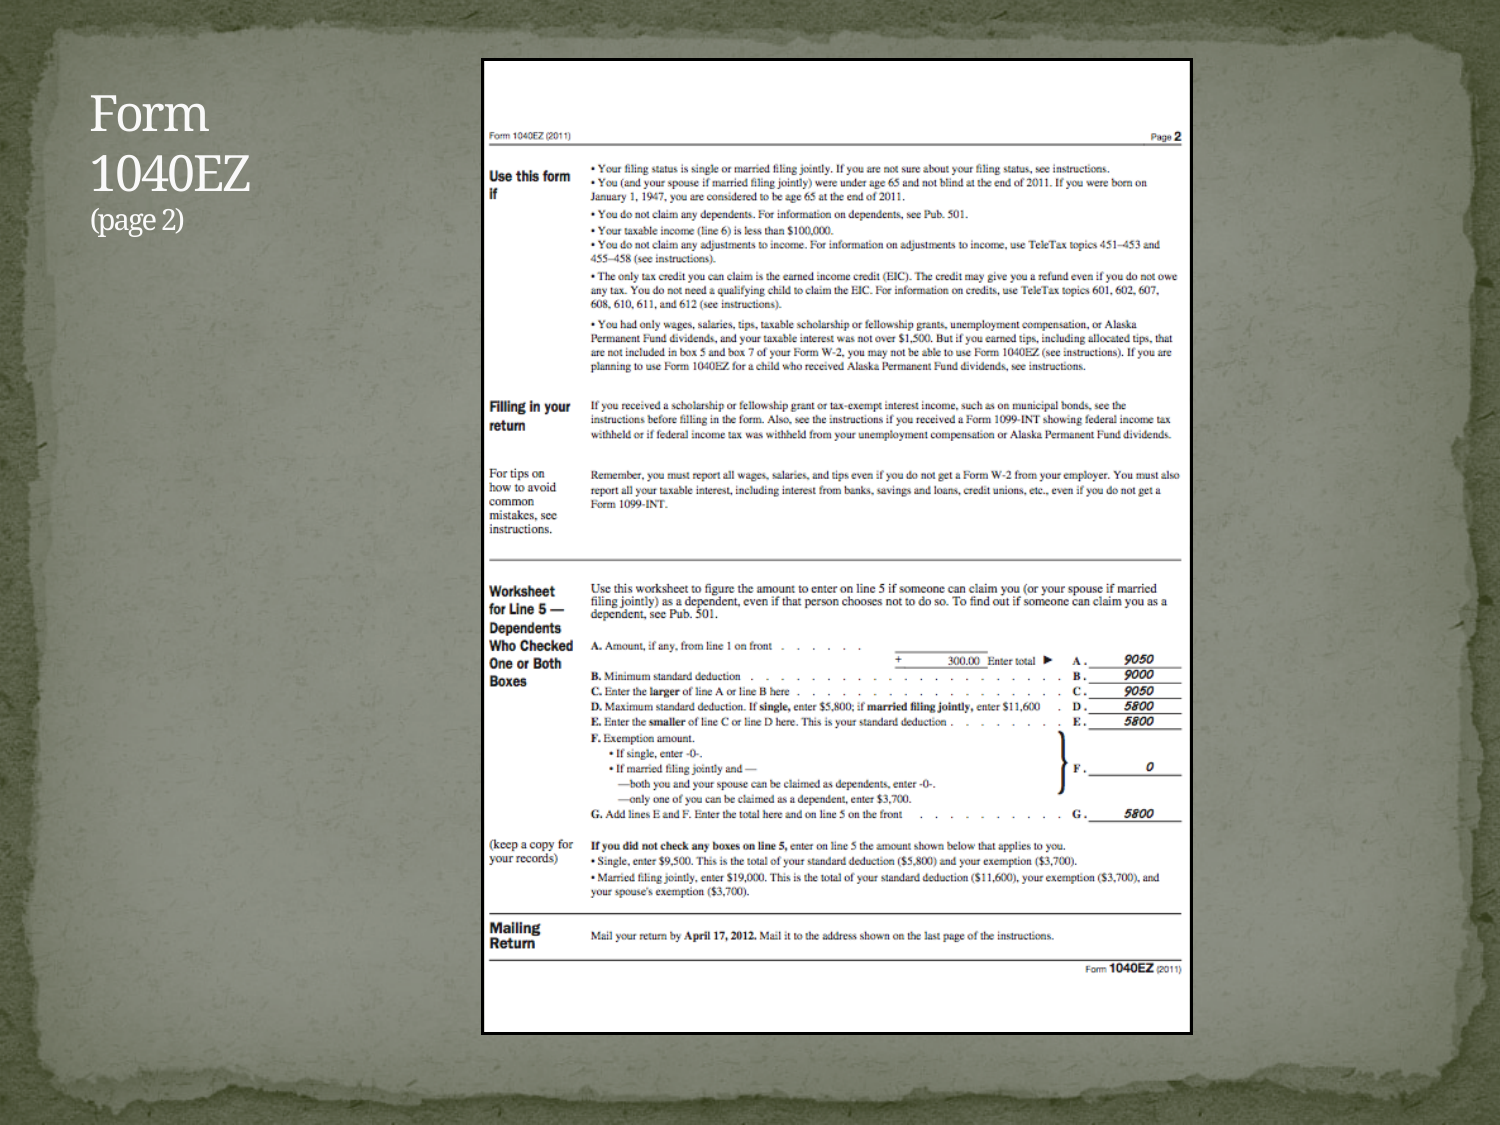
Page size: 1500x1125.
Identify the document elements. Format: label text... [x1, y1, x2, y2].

title Form 1040EZ (page 2) [74, 45, 343, 244]
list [487, 63, 1188, 1030]
